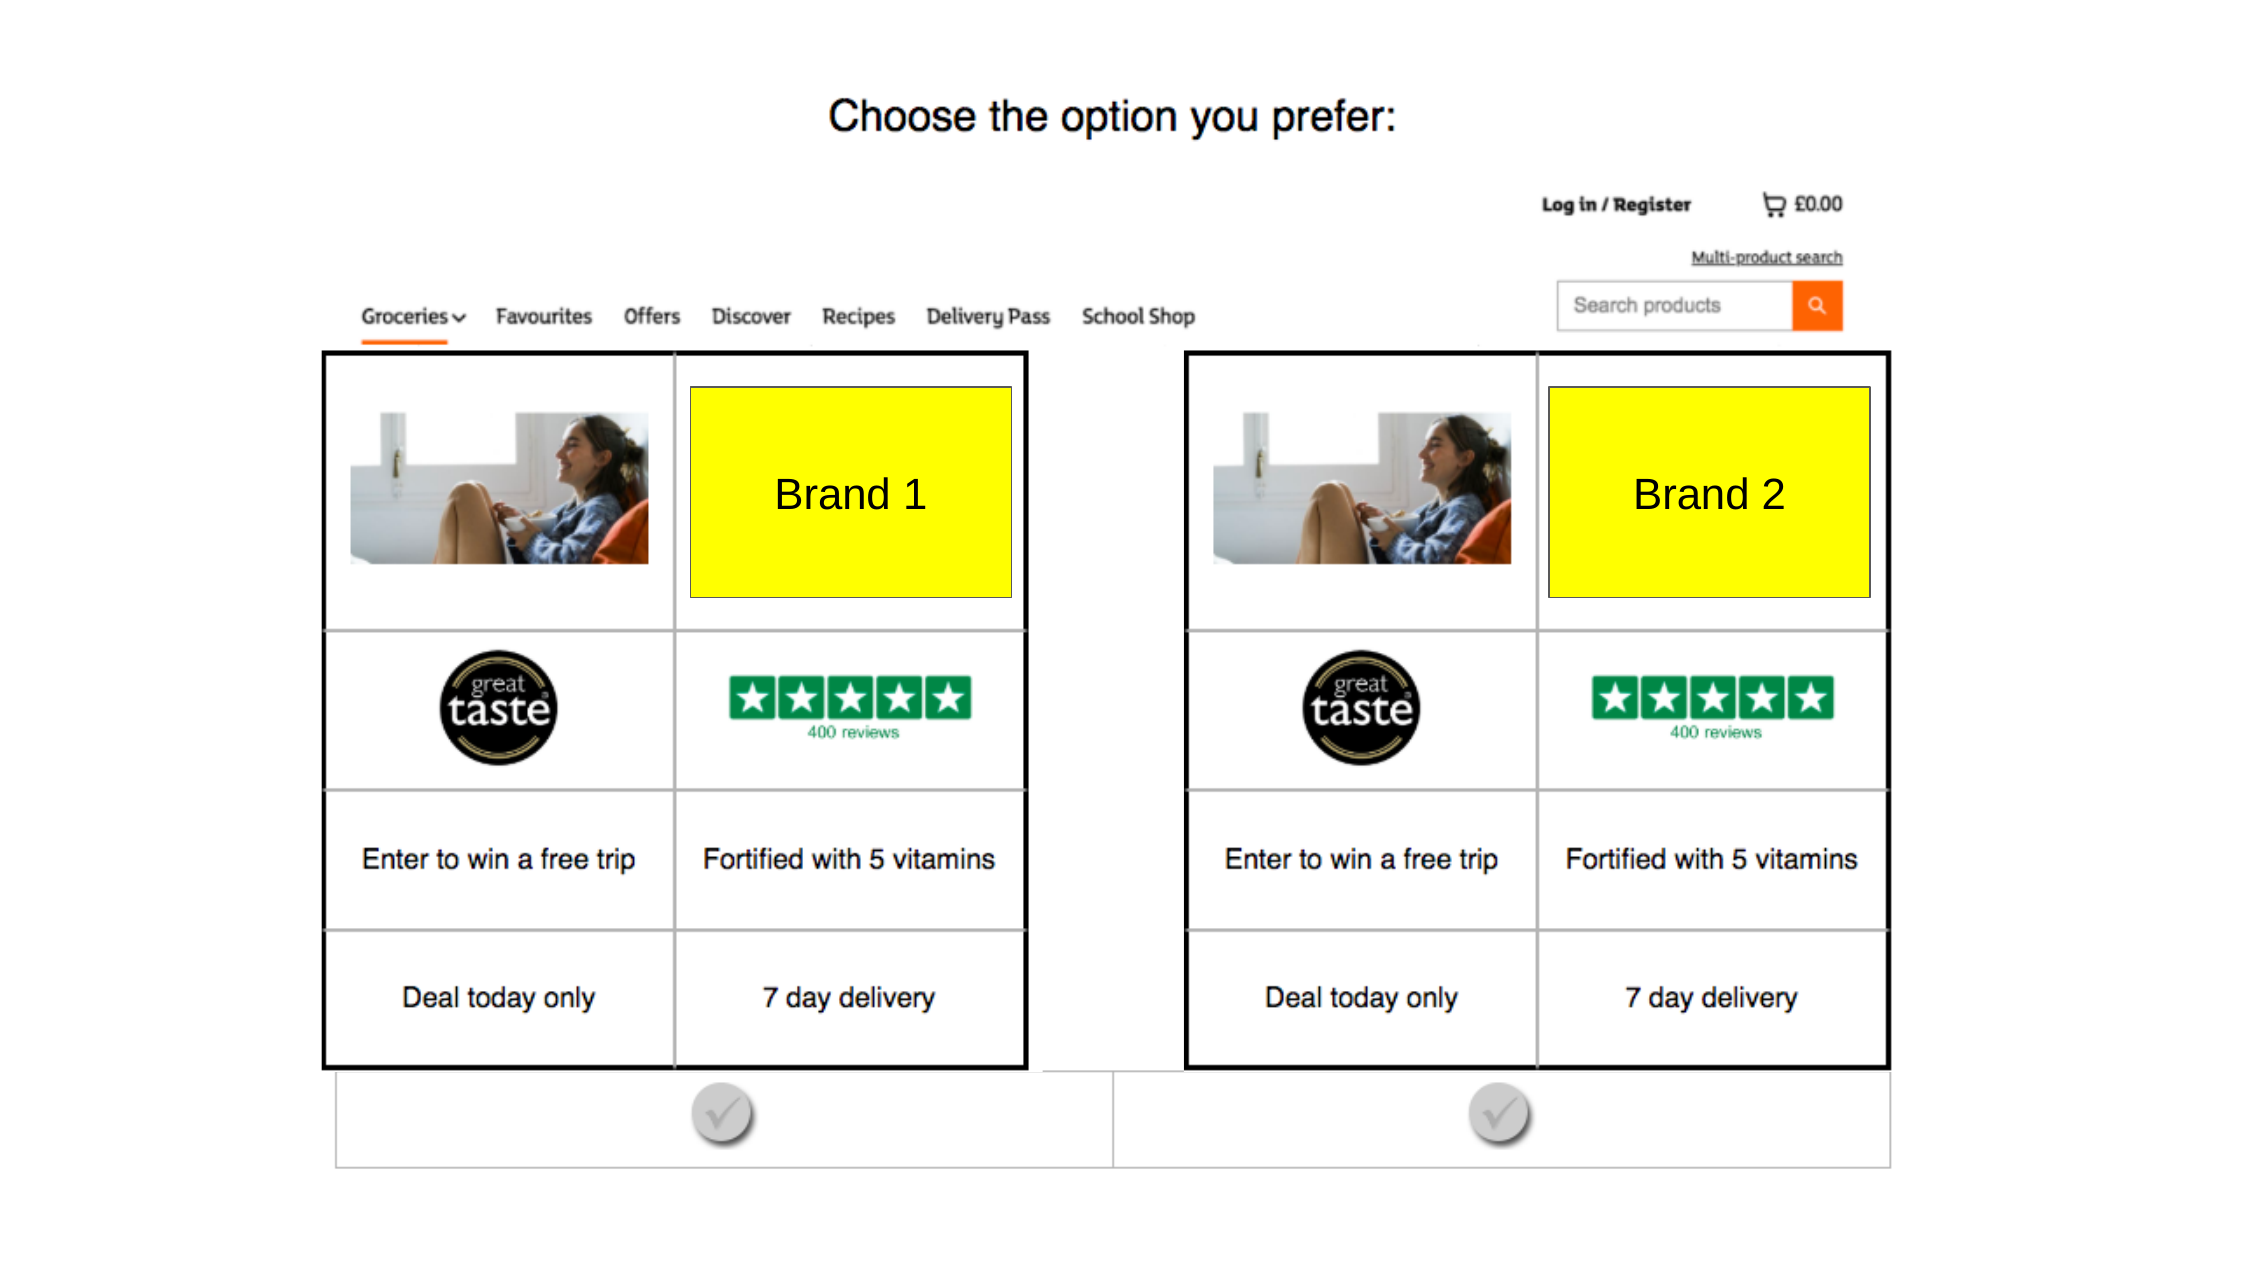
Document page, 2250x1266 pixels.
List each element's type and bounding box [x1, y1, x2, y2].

picture [273, 46, 1977, 1219]
